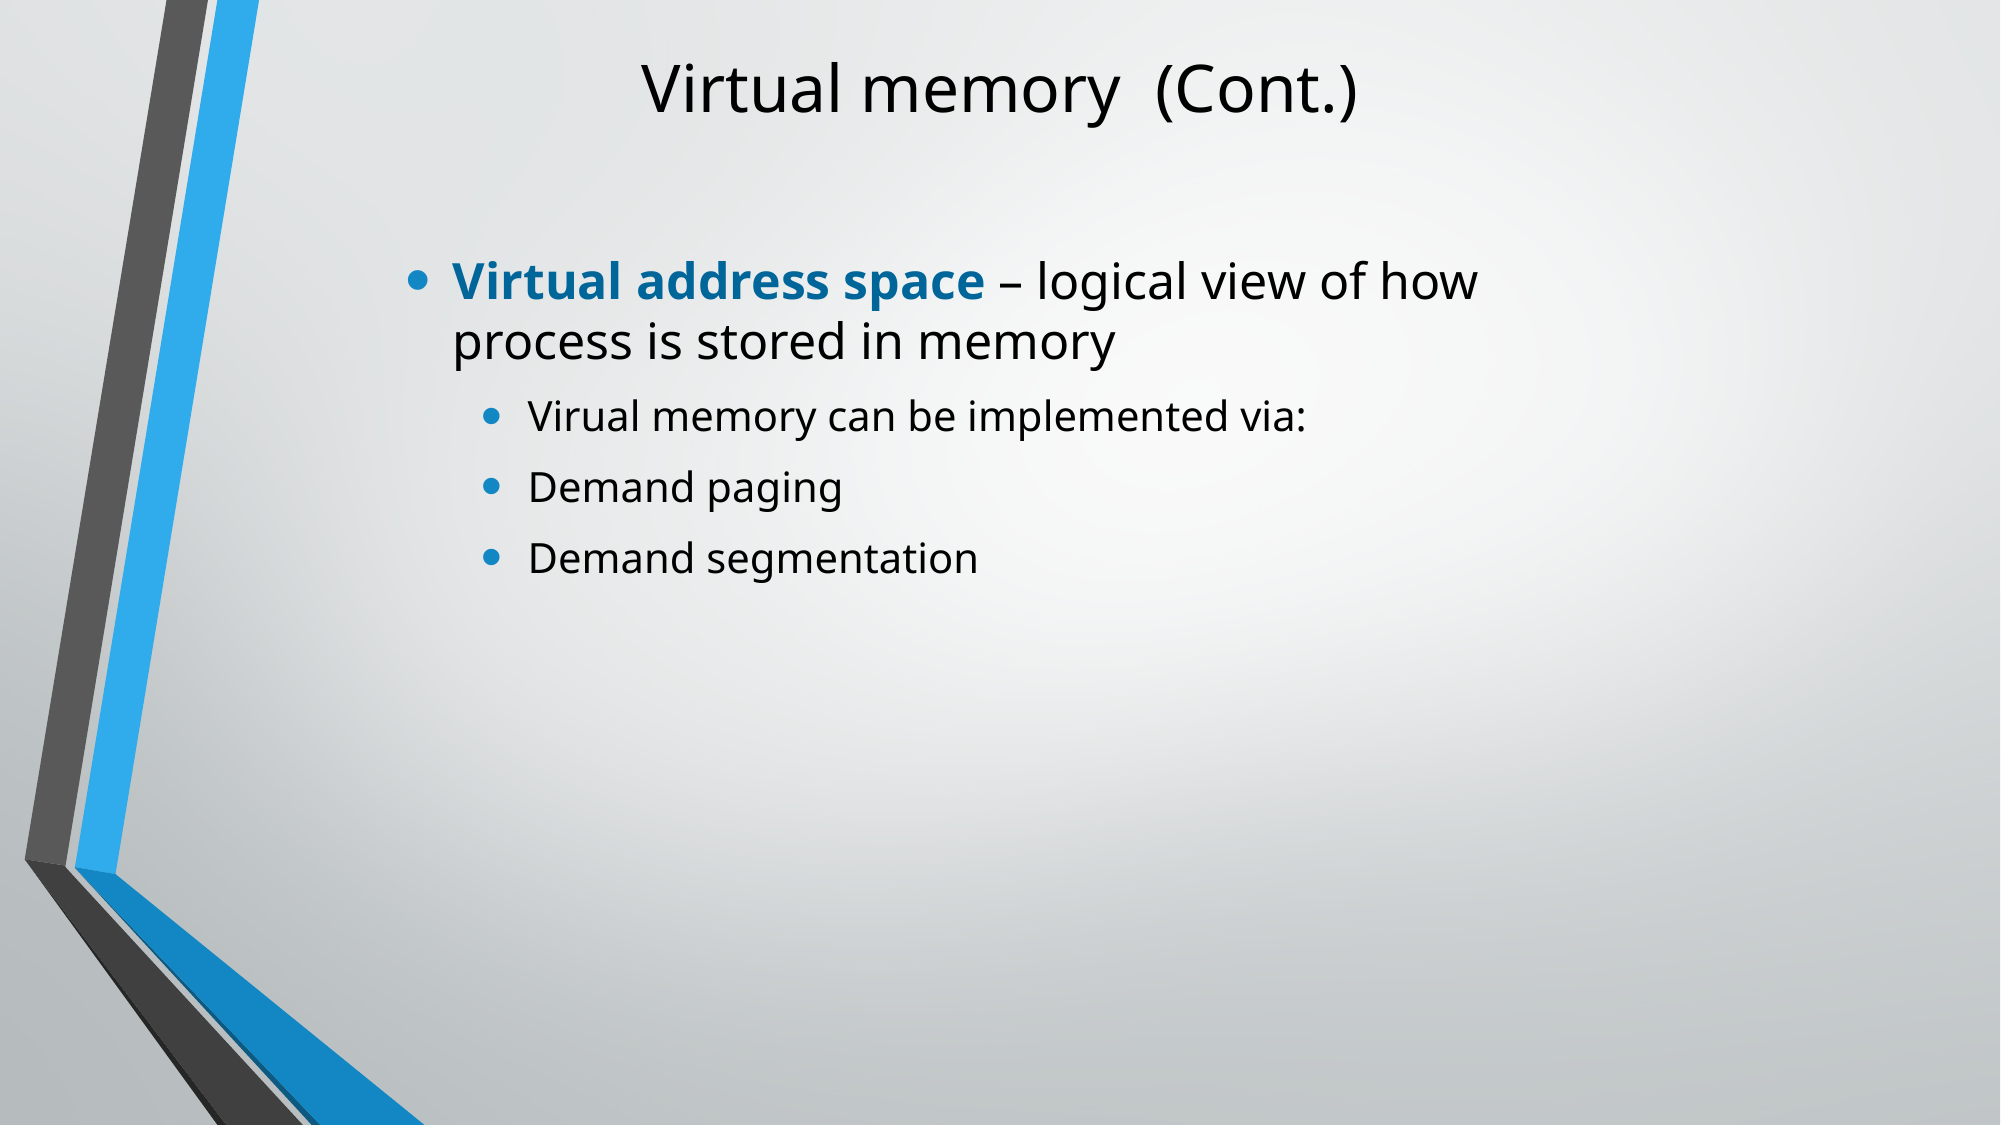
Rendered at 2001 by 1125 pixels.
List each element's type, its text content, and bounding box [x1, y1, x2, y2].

list Virtual address space – logical view of how process is stored in memory Virual memory can be implemented via: Demand paging Demand segmentation [390, 204, 1653, 627]
title Virtual memory (Cont.) [324, 38, 1675, 133]
